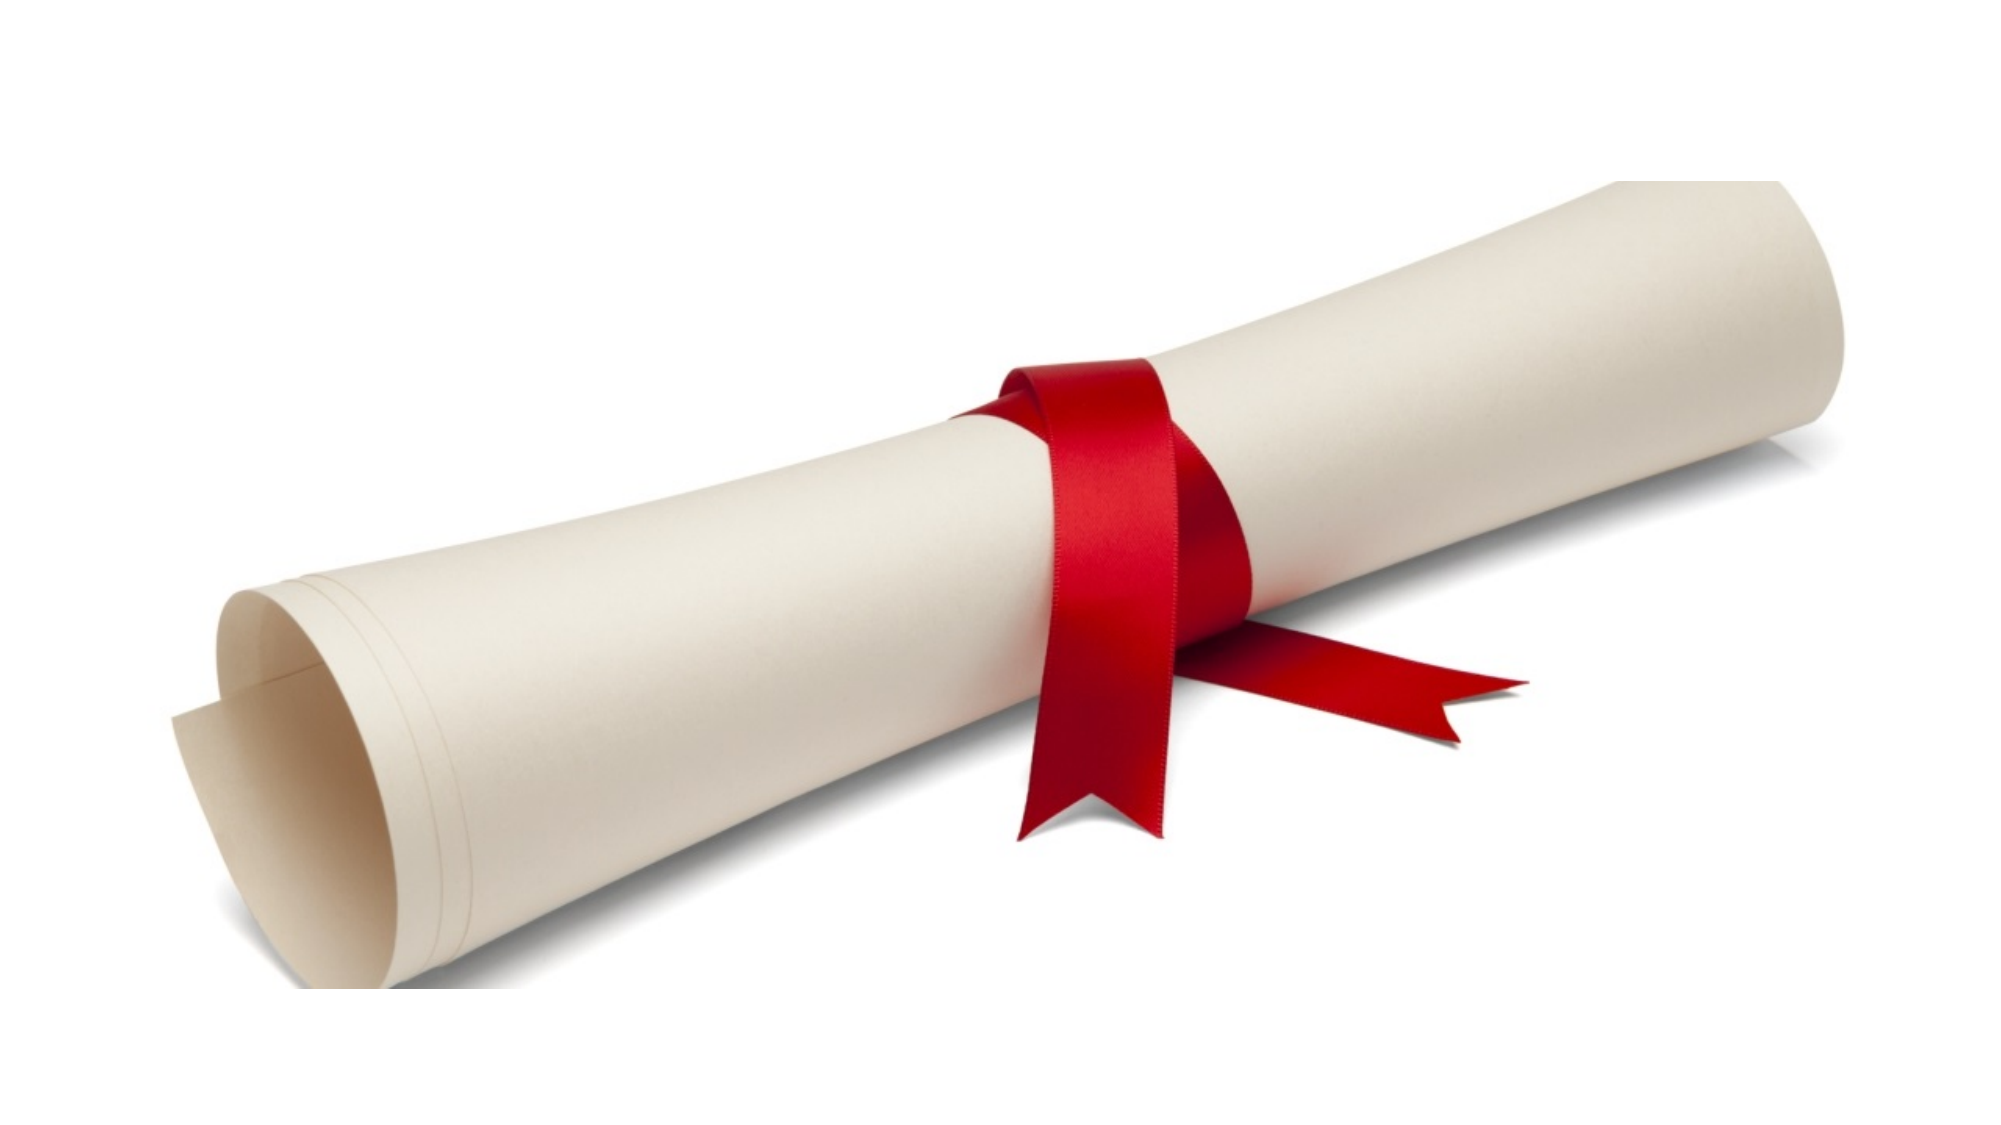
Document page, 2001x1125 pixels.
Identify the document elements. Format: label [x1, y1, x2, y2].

picture [23, 181, 1977, 990]
